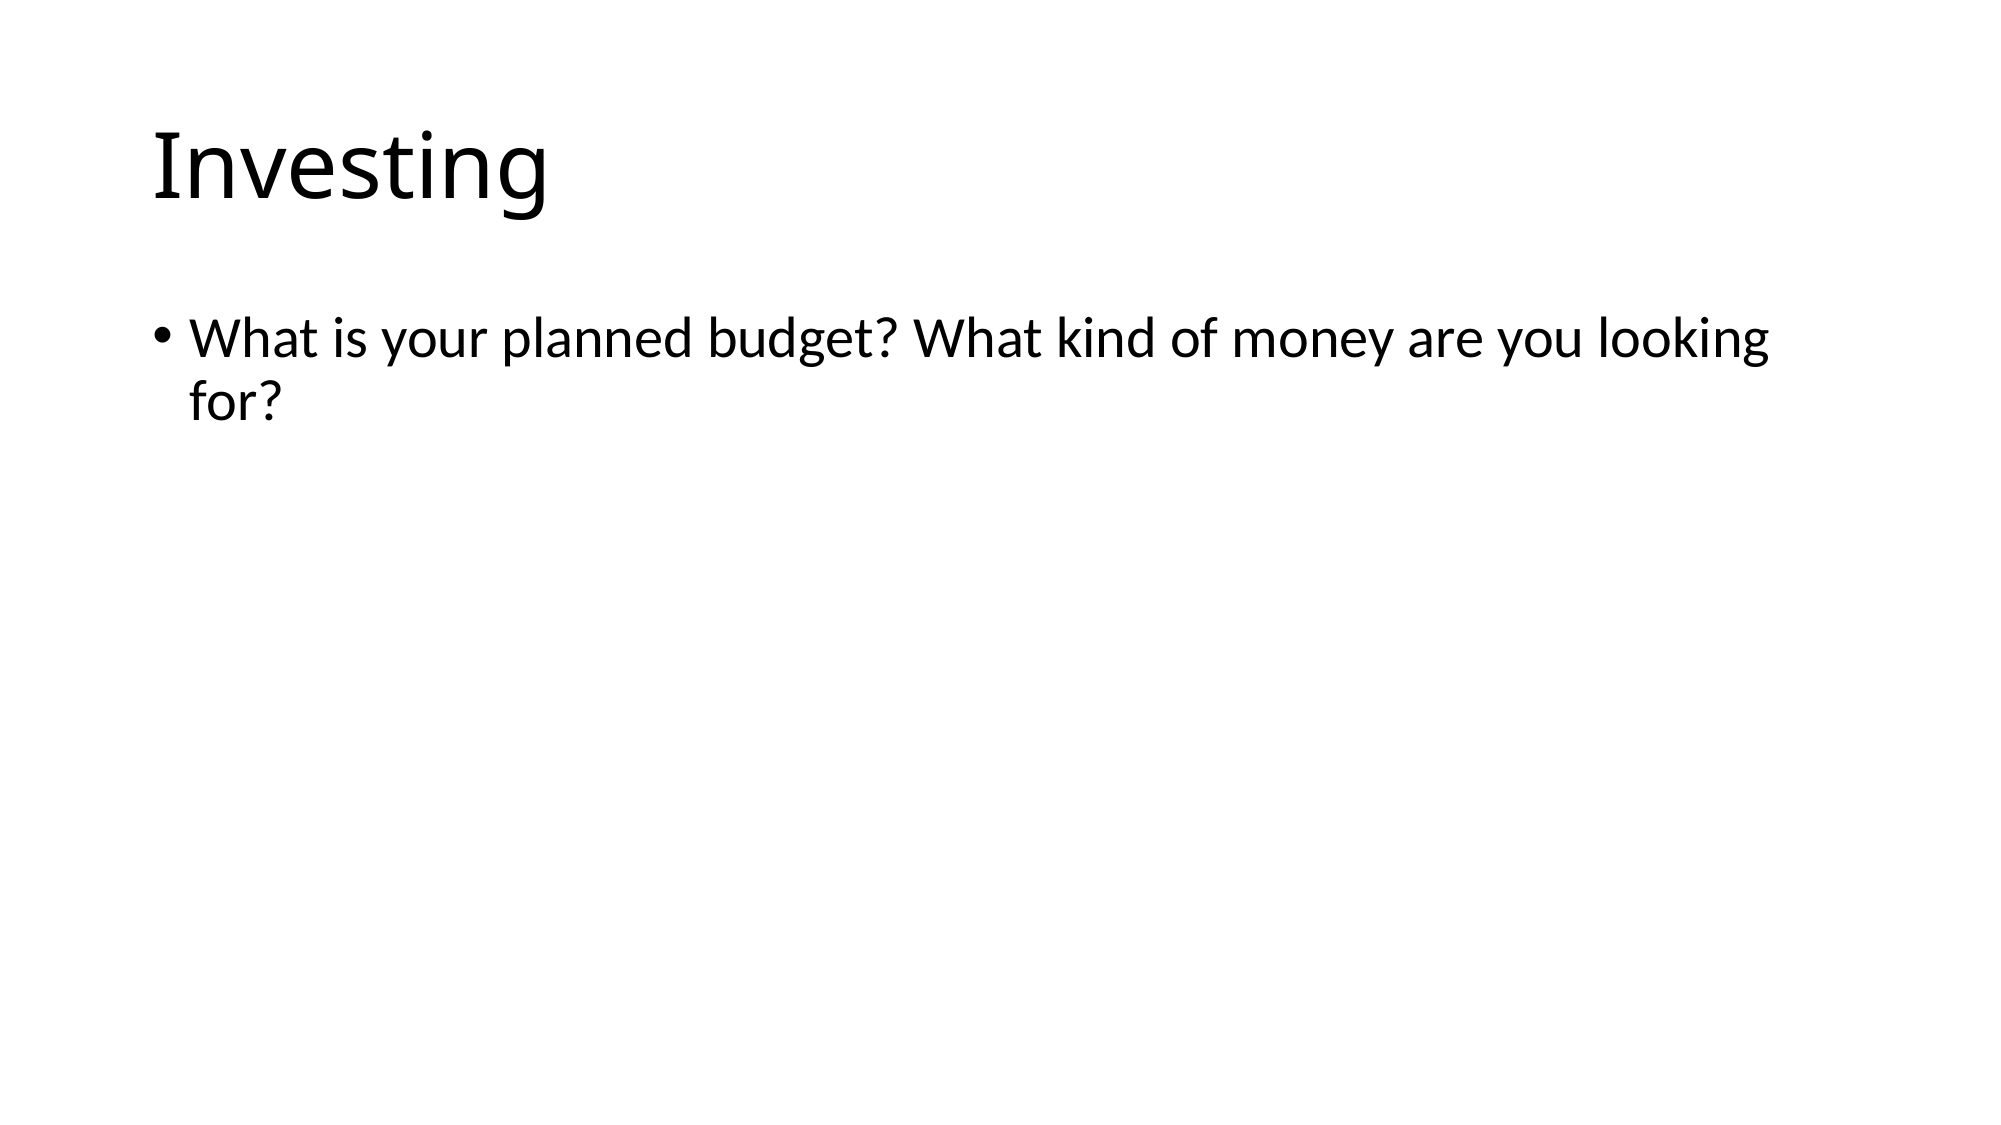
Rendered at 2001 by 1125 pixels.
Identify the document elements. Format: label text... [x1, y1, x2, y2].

list What is your planned budget? What kind of money are you looking for? [137, 299, 1863, 1014]
title Investing [137, 59, 1863, 278]
